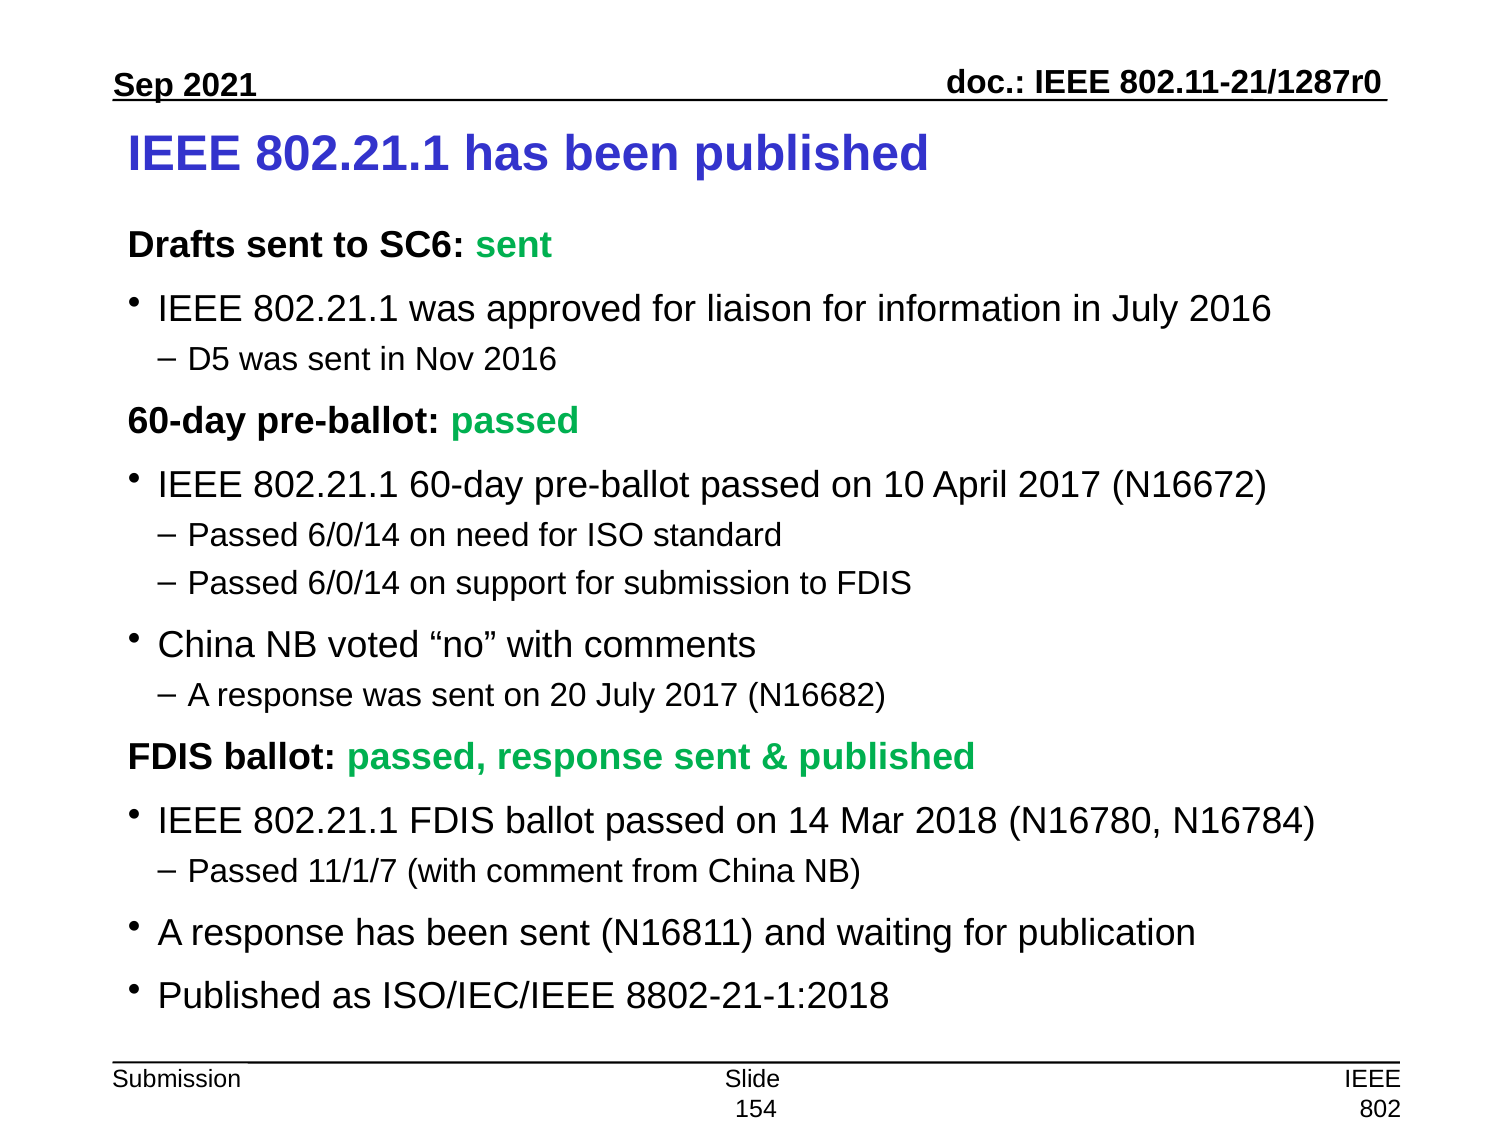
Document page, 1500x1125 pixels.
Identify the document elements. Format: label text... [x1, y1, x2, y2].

slide_number Slide 154 [709, 1061, 803, 1093]
list Drafts sent to SC6: sent IEEE 802.21.1 was approved for liaison for information in July 2016 D5 was sent in Nov 2016 60-day pre-ballot: passed IEEE 802.21.1 60-day pre-ballot passed on 10 April 2017 (N16672) Passed 6/0/14 on need for ISO standard Passed 6/0/14 on support for submission to FDIS China NB voted “no” with comments A response was sent on 20 July 2017 (N16682) FDIS ballot: passed, response sent & published IEEE 802.21.1 FDIS ballot passed on 14 Mar 2018 (N16780, N16784) Passed 11/1/7 (with comment from China NB) A response has been sent (N16811) and waiting for publication Published as ISO/IEC/IEEE 8802-21-1:2018 [112, 212, 1388, 888]
title IEEE 802.21.1 has been published [112, 112, 1388, 212]
footer IEEE 802 [1320, 1061, 1402, 1093]
